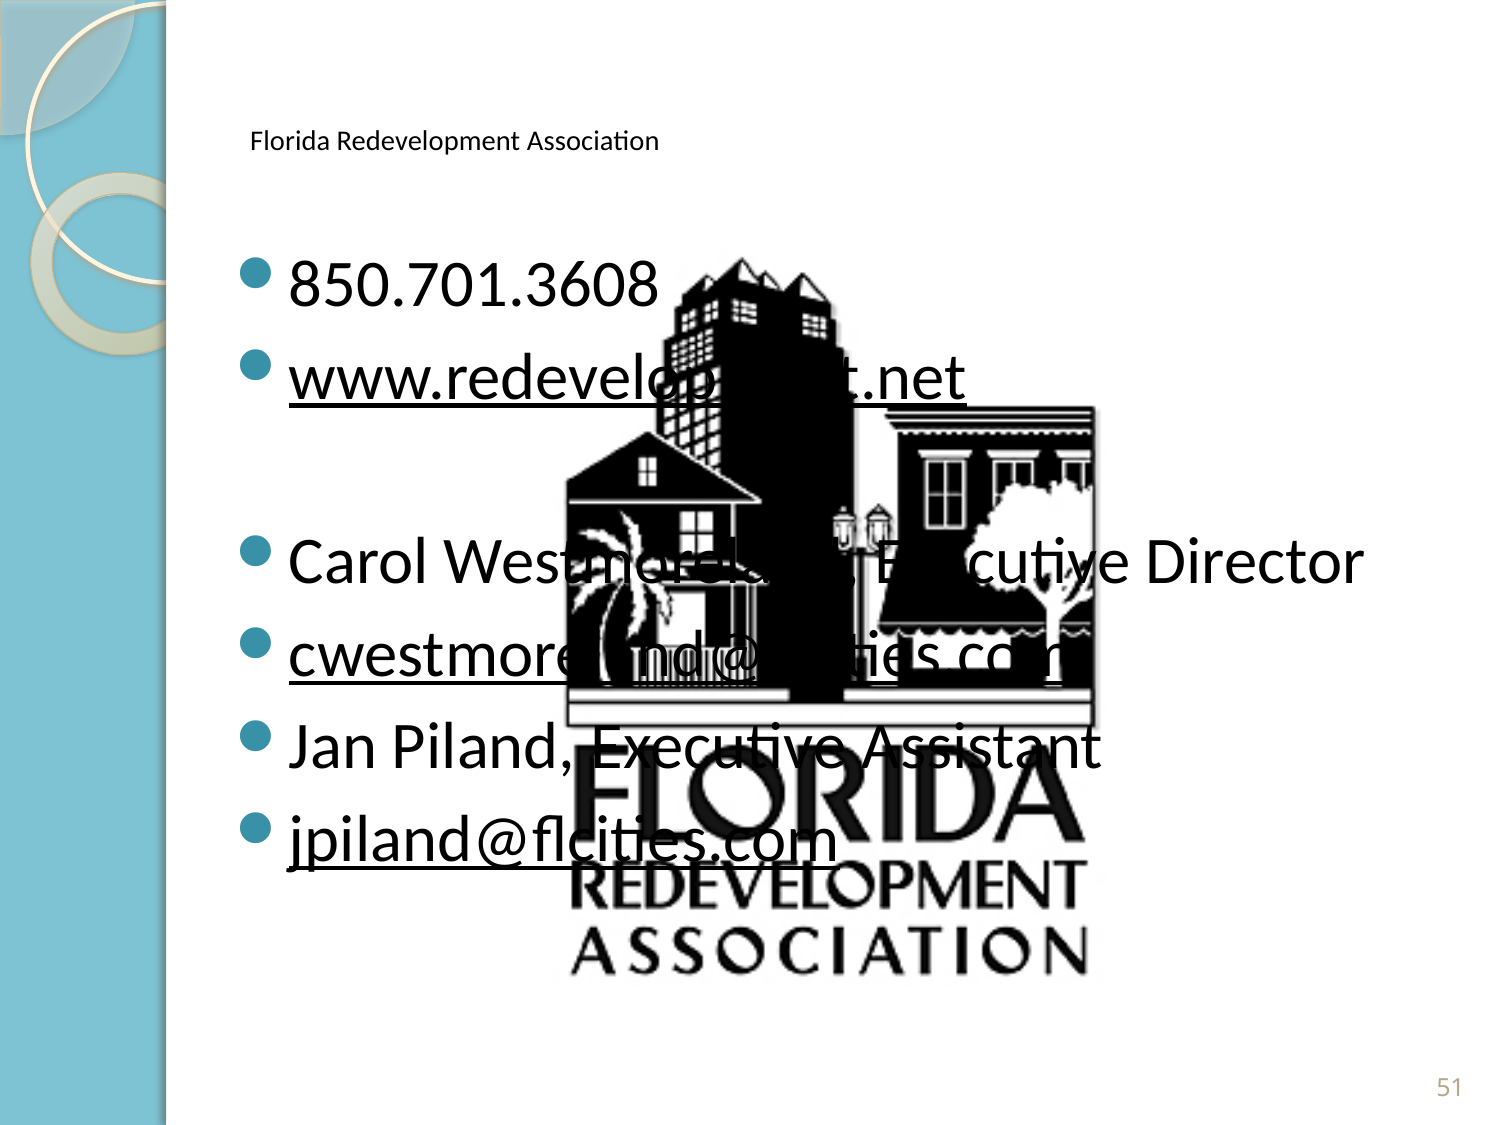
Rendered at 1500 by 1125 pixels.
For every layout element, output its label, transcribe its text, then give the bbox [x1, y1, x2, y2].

list 850.701.3608 www.redevelopment.net Carol Westmoreland, Executive Director cwestmoreland@flcities.com Jan Piland, Executive Assistant jpiland@flcities.com [207, 232, 1438, 1021]
slide_number 51 [1413, 1034, 1488, 1113]
title Florida Redevelopment Association [235, 45, 1466, 233]
